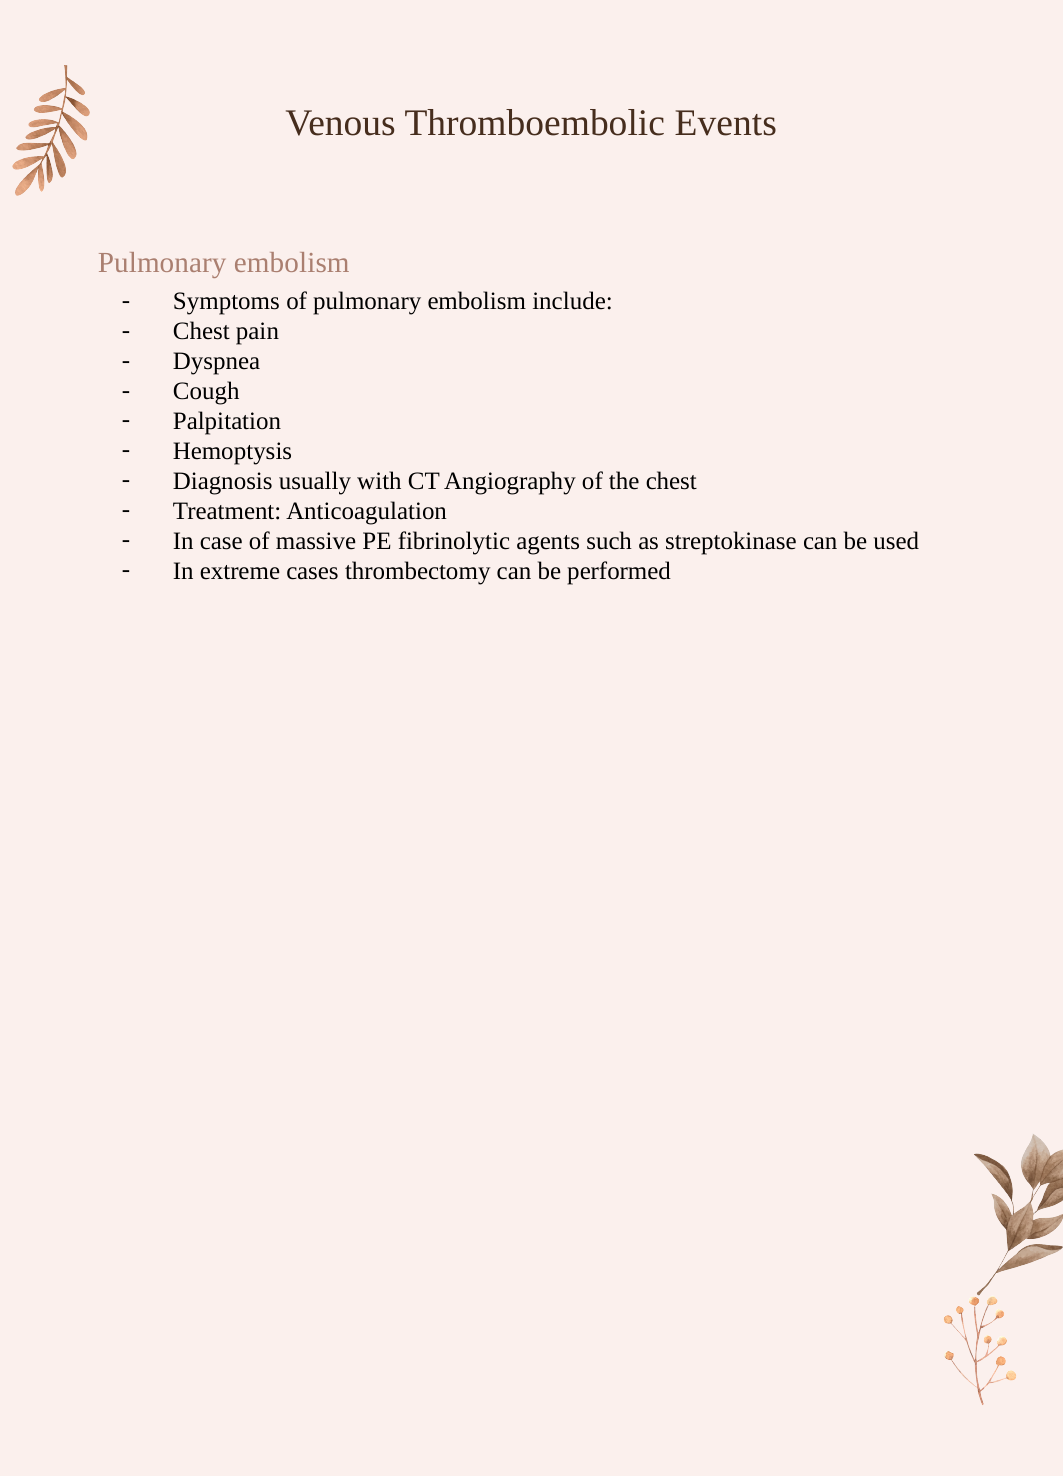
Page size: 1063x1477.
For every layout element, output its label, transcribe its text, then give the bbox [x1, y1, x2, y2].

list Pulmonary embolism Symptoms of pulmonary embolism include: Chest pain Dyspnea Cough Palpitation Hemoptysis Diagnosis usually with CT Angiography of the chest Treatment: Anticoagulation In case of massive PE fibrinolytic agents such as streptokinase can be used In extreme cases thrombectomy can be performed [82, 146, 981, 1343]
picture [0, 63, 95, 196]
picture [919, 1126, 1063, 1412]
text_box Venous Thromboembolic Events [219, 79, 844, 162]
